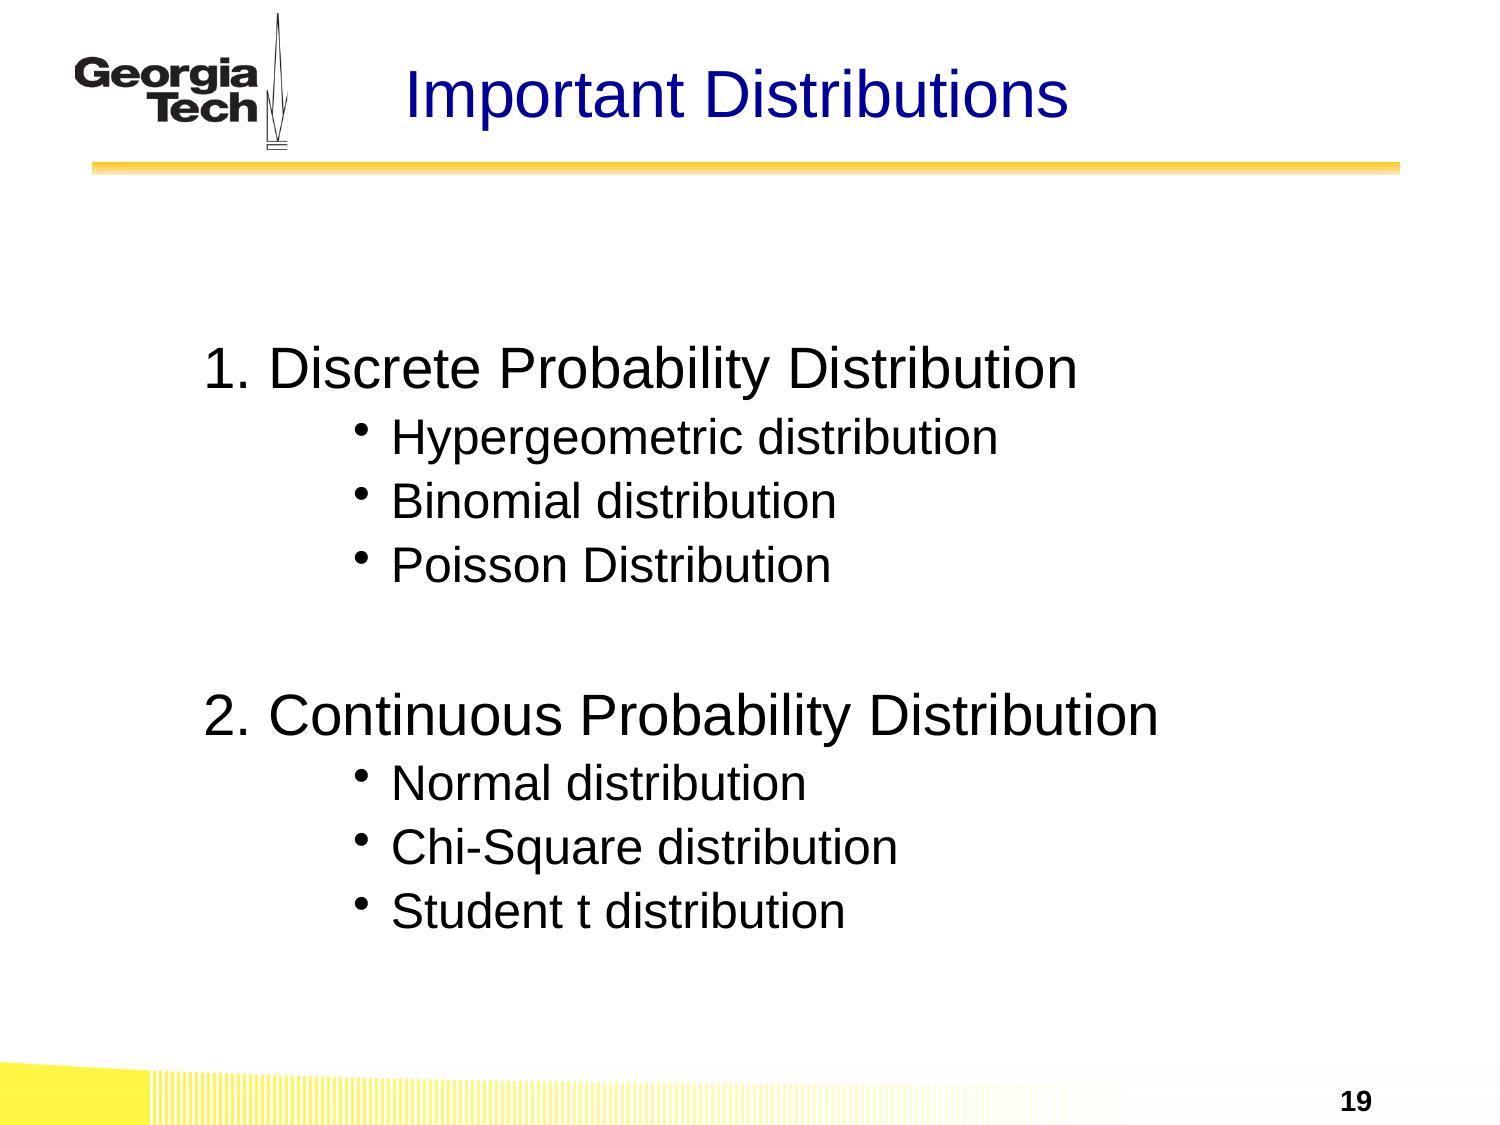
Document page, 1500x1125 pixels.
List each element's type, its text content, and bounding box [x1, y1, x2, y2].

slide_number 19 [1262, 1074, 1388, 1113]
list 1. Discrete Probability Distribution Hypergeometric distribution Binomial distribution Poisson Distribution 2. Continuous Probability Distribution Normal distribution Chi-Square distribution Student t distribution [188, 331, 1300, 970]
picture [1375, 162, 1400, 175]
picture [75, 13, 288, 150]
picture [87, 162, 99, 175]
picture [0, 1062, 1500, 1125]
title Important Distributions [99, 37, 1375, 225]
